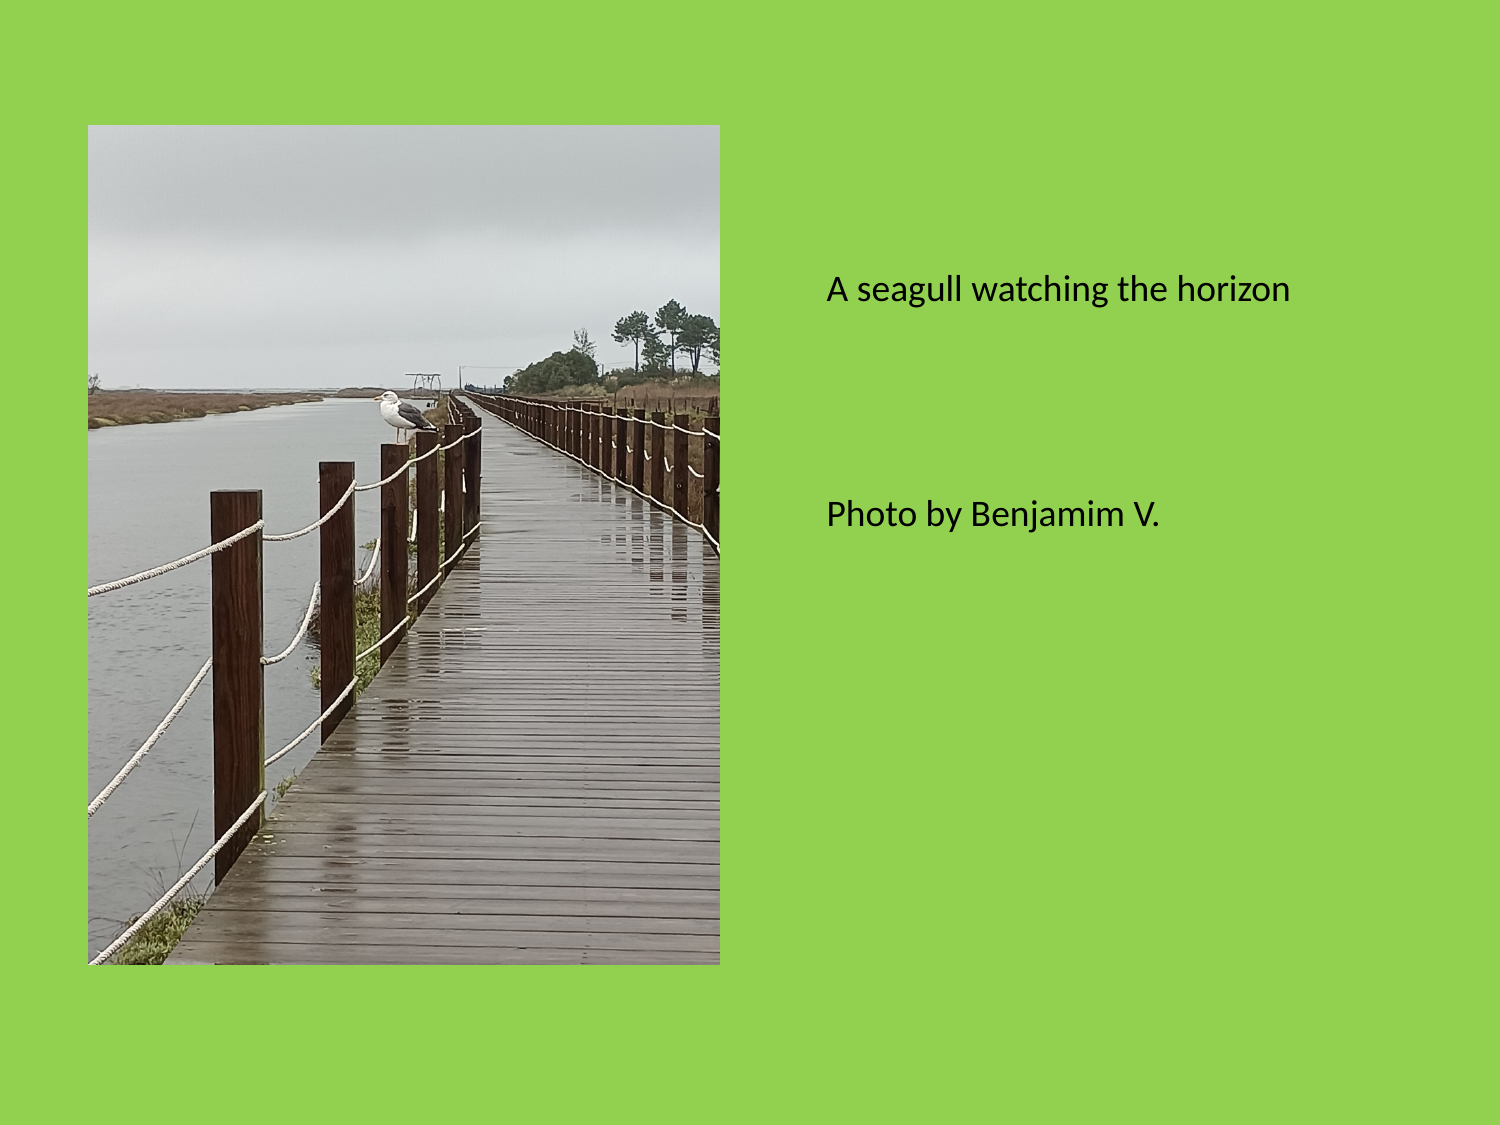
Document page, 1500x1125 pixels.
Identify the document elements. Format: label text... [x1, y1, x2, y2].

text_box A seagull watching the horizon Photo by Benjamim V. [811, 256, 1307, 542]
picture [88, 125, 721, 965]
